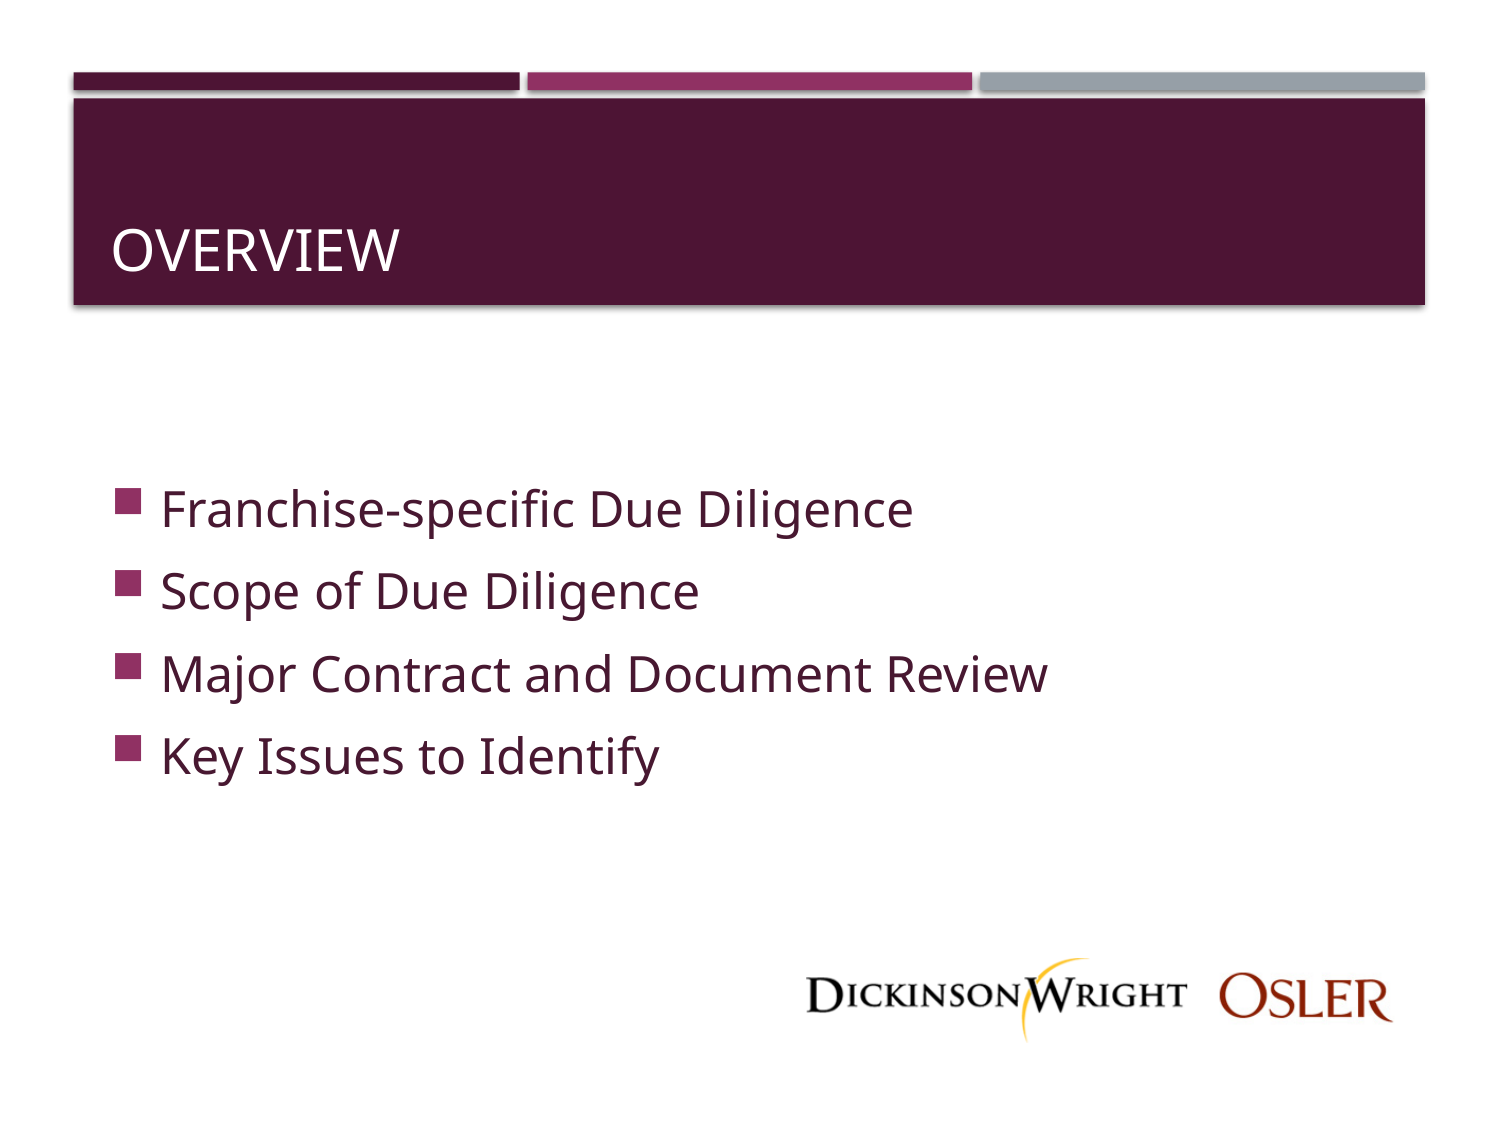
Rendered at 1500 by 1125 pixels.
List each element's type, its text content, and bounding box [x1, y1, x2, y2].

list Franchise-specific Due Diligence Scope of Due Diligence Major Contract and Document Review Key Issues to Identify [95, 365, 1406, 962]
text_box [803, 955, 1407, 1046]
title Overview [95, 112, 1406, 291]
